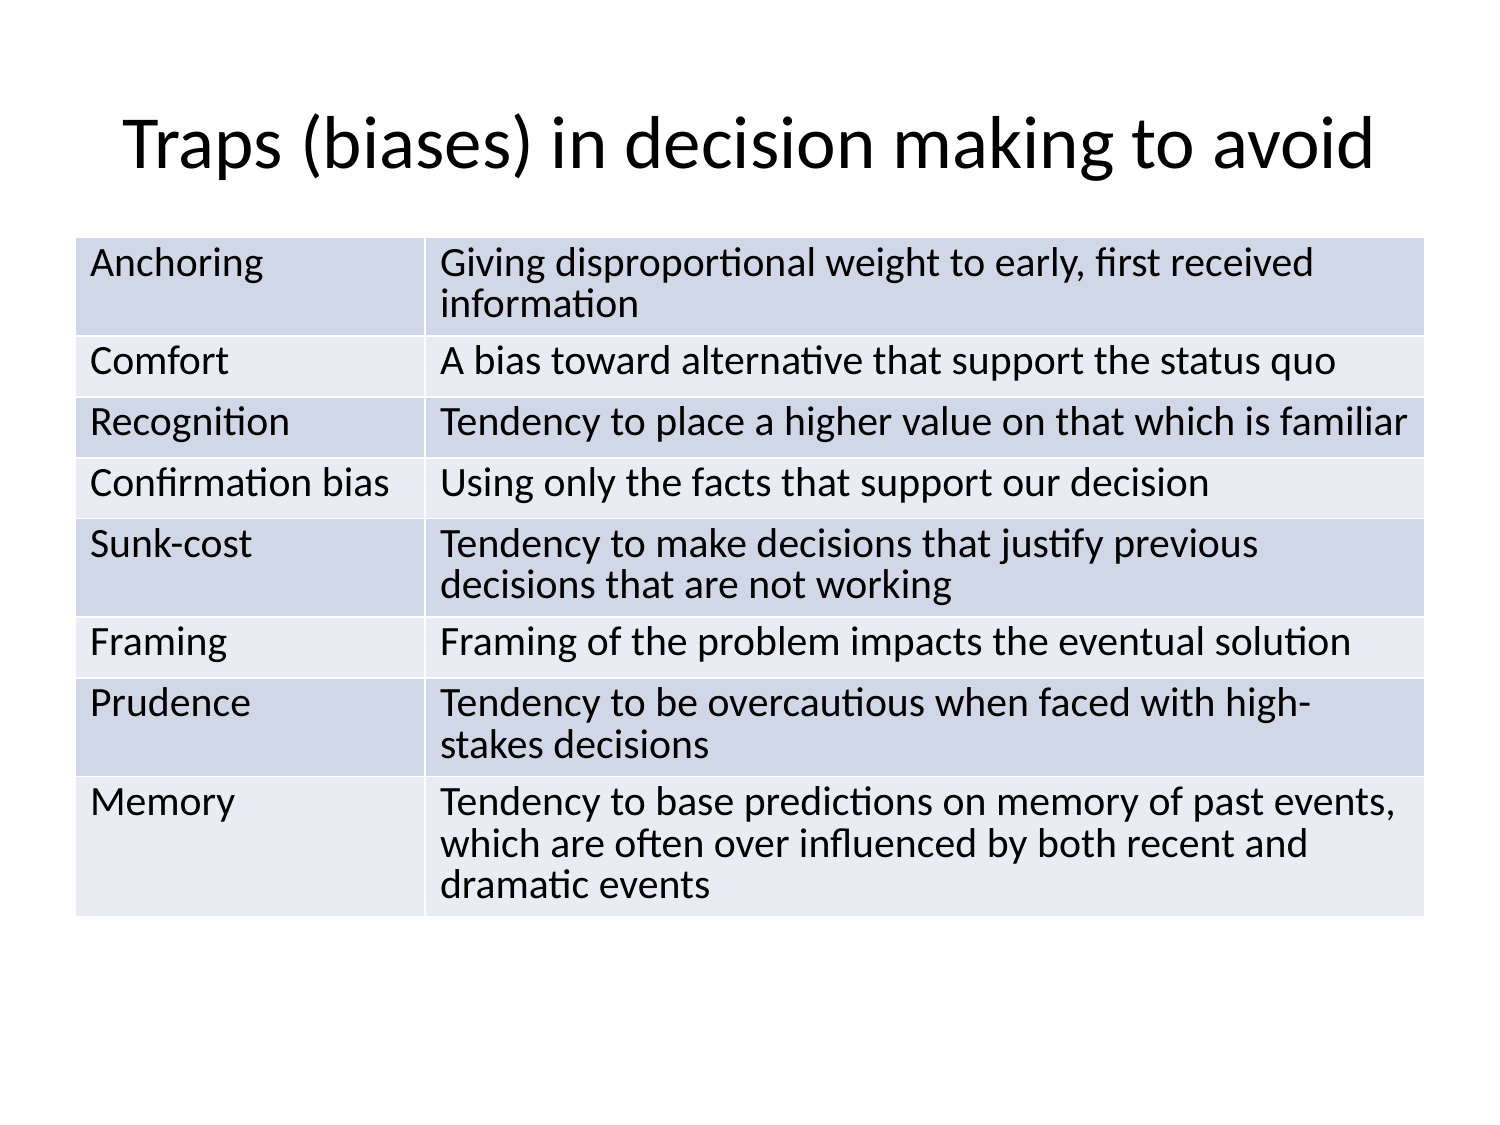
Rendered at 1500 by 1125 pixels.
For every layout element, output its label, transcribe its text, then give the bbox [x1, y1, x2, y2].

table_cell Memory [76, 777, 424, 916]
table_cell Using only the facts that support our decision [426, 459, 1424, 518]
table_cell Tendency to place a higher value on that which is familiar [426, 398, 1424, 457]
table_cell A bias toward alternative that support the status quo [426, 337, 1424, 396]
table_cell Framing [76, 618, 424, 677]
table_cell Tendency to base predictions on memory of past events, which are often over influenced by both recent and dramatic events [426, 777, 1424, 916]
table_cell Framing of the problem impacts the eventual solution [426, 618, 1424, 677]
table_header Anchoring [76, 238, 424, 335]
table_cell Tendency to make decisions that justify previous decisions that are not working [426, 519, 1424, 616]
table_cell Prudence [76, 679, 424, 776]
table_cell Sunk-cost [76, 519, 424, 616]
table_cell Comfort [76, 337, 424, 396]
table_cell Tendency to be overcautious when faced with high-stakes decisions [426, 679, 1424, 776]
table_cell Confirmation bias [76, 459, 424, 518]
table_cell Recognition [76, 398, 424, 457]
table_header Giving disproportional weight to early, first received information [426, 238, 1424, 335]
title Traps (biases) in decision making to avoid [75, 45, 1425, 233]
